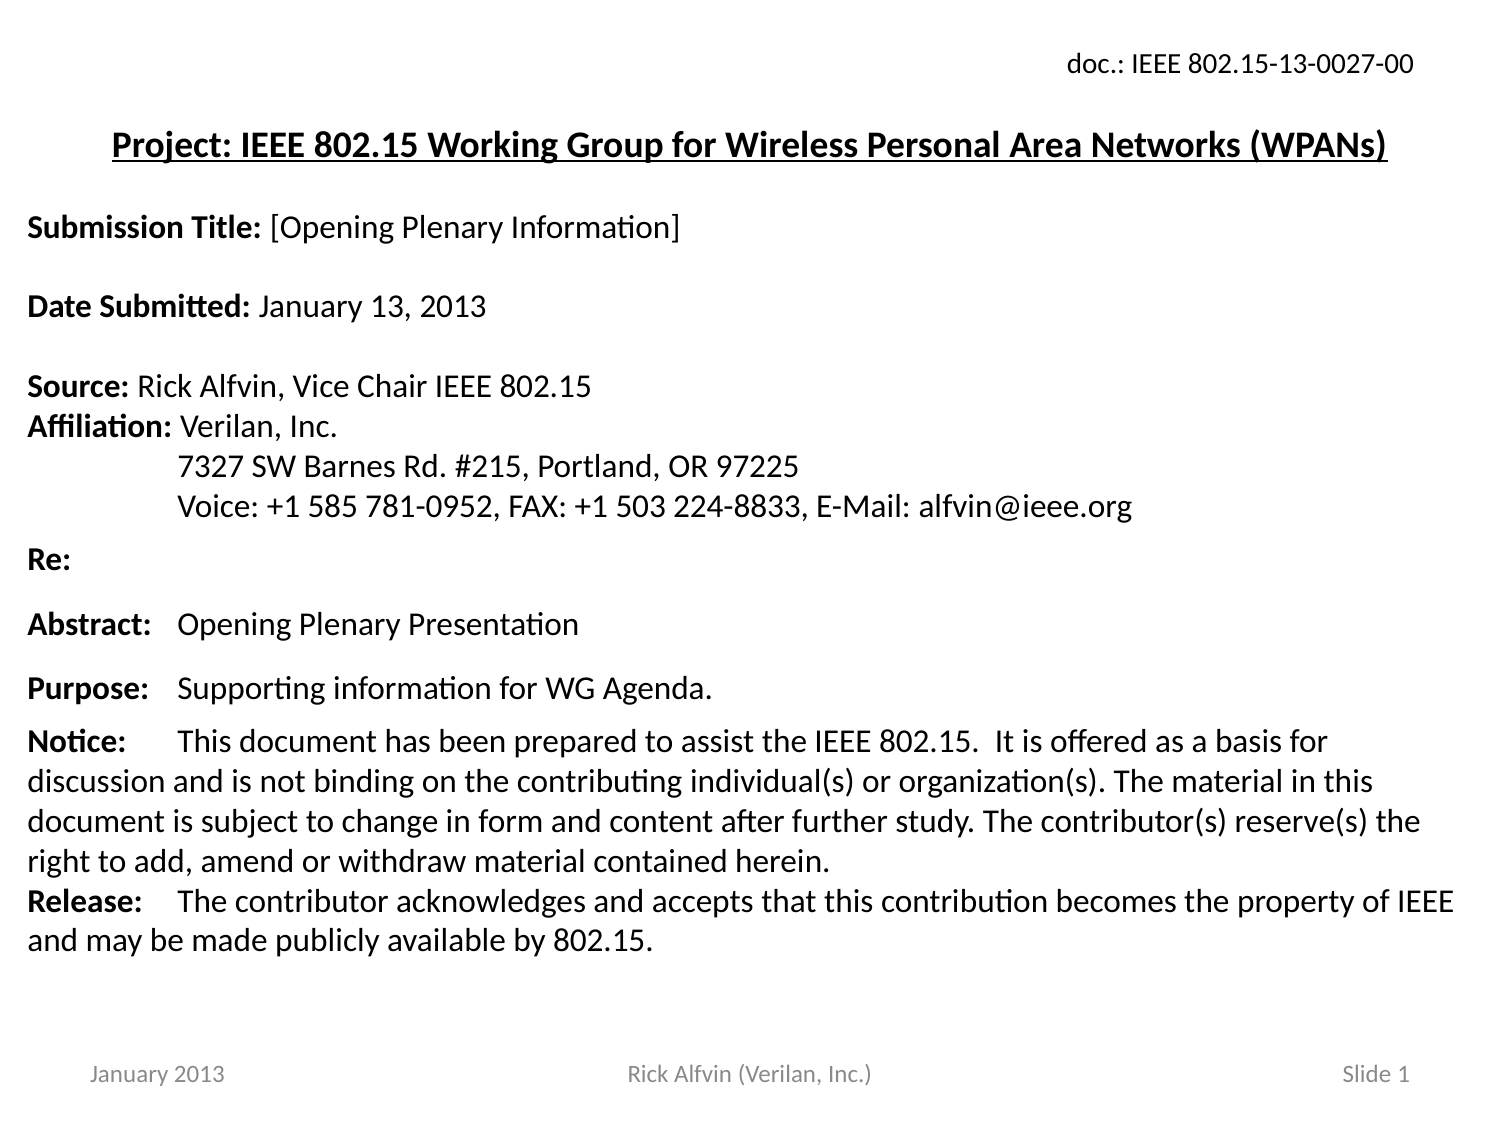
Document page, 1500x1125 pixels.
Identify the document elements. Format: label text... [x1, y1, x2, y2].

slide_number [75, 1042, 425, 1103]
text_box Project: IEEE 802.15 Working Group for Wireless Personal Area Networks (WPANs) Submission Title: [Opening Plenary Information] Date Submitted: January 13, 2013 Source: Rick Alfvin, Vice Chair IEEE 802.15 Affiliation: Verilan, Inc. 7327 SW Barnes Rd. #215, Portland, OR 97225 Voice: +1 585 781-0952, FAX: +1 503 224-8833, E-Mail: alfvin@ieee.org Re: Abstract: Opening Plenary Presentation Purpose: Supporting information for WG Agenda. Notice: This document has been prepared to assist the IEEE 802.15. It is offered as a basis for discussion and is not binding on the contributing individual(s) or organization(s). The material in this document is subject to change in form and content after further study. The contributor(s) reserve(s) the right to add, amend or withdraw material contained herein. Release: The contributor acknowledges and accepts that this contribution becomes the property of IEEE and may be made publicly available by 802.15. [12, 112, 1488, 966]
slide_number Slide 1 [1074, 1042, 1425, 1103]
footer Rick Alfvin (Verilan, Inc.) [512, 1042, 988, 1103]
